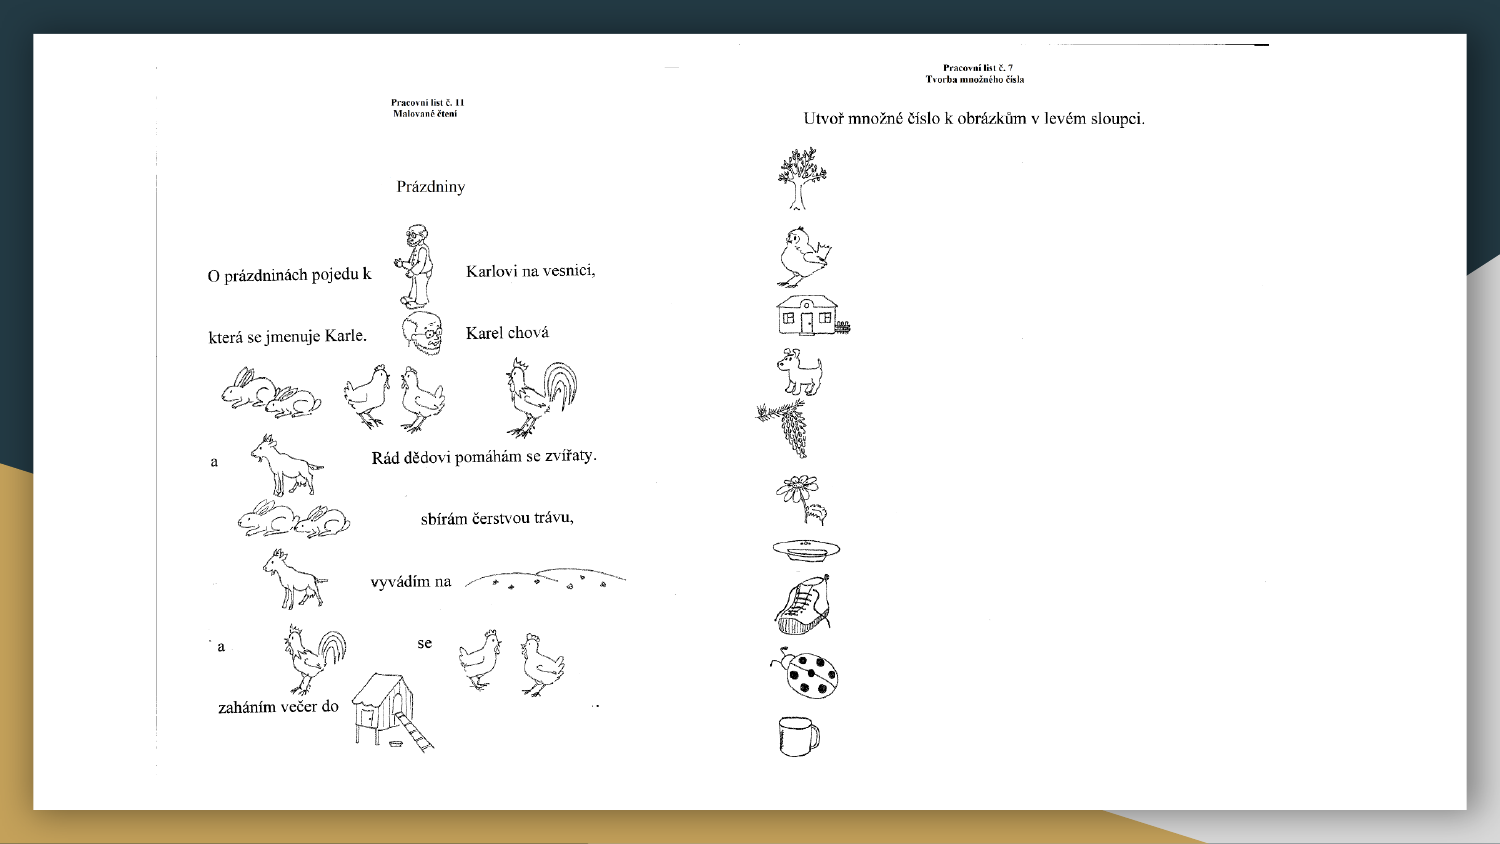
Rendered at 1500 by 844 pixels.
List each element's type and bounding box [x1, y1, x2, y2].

picture [733, 44, 1292, 800]
picture [155, 67, 702, 777]
